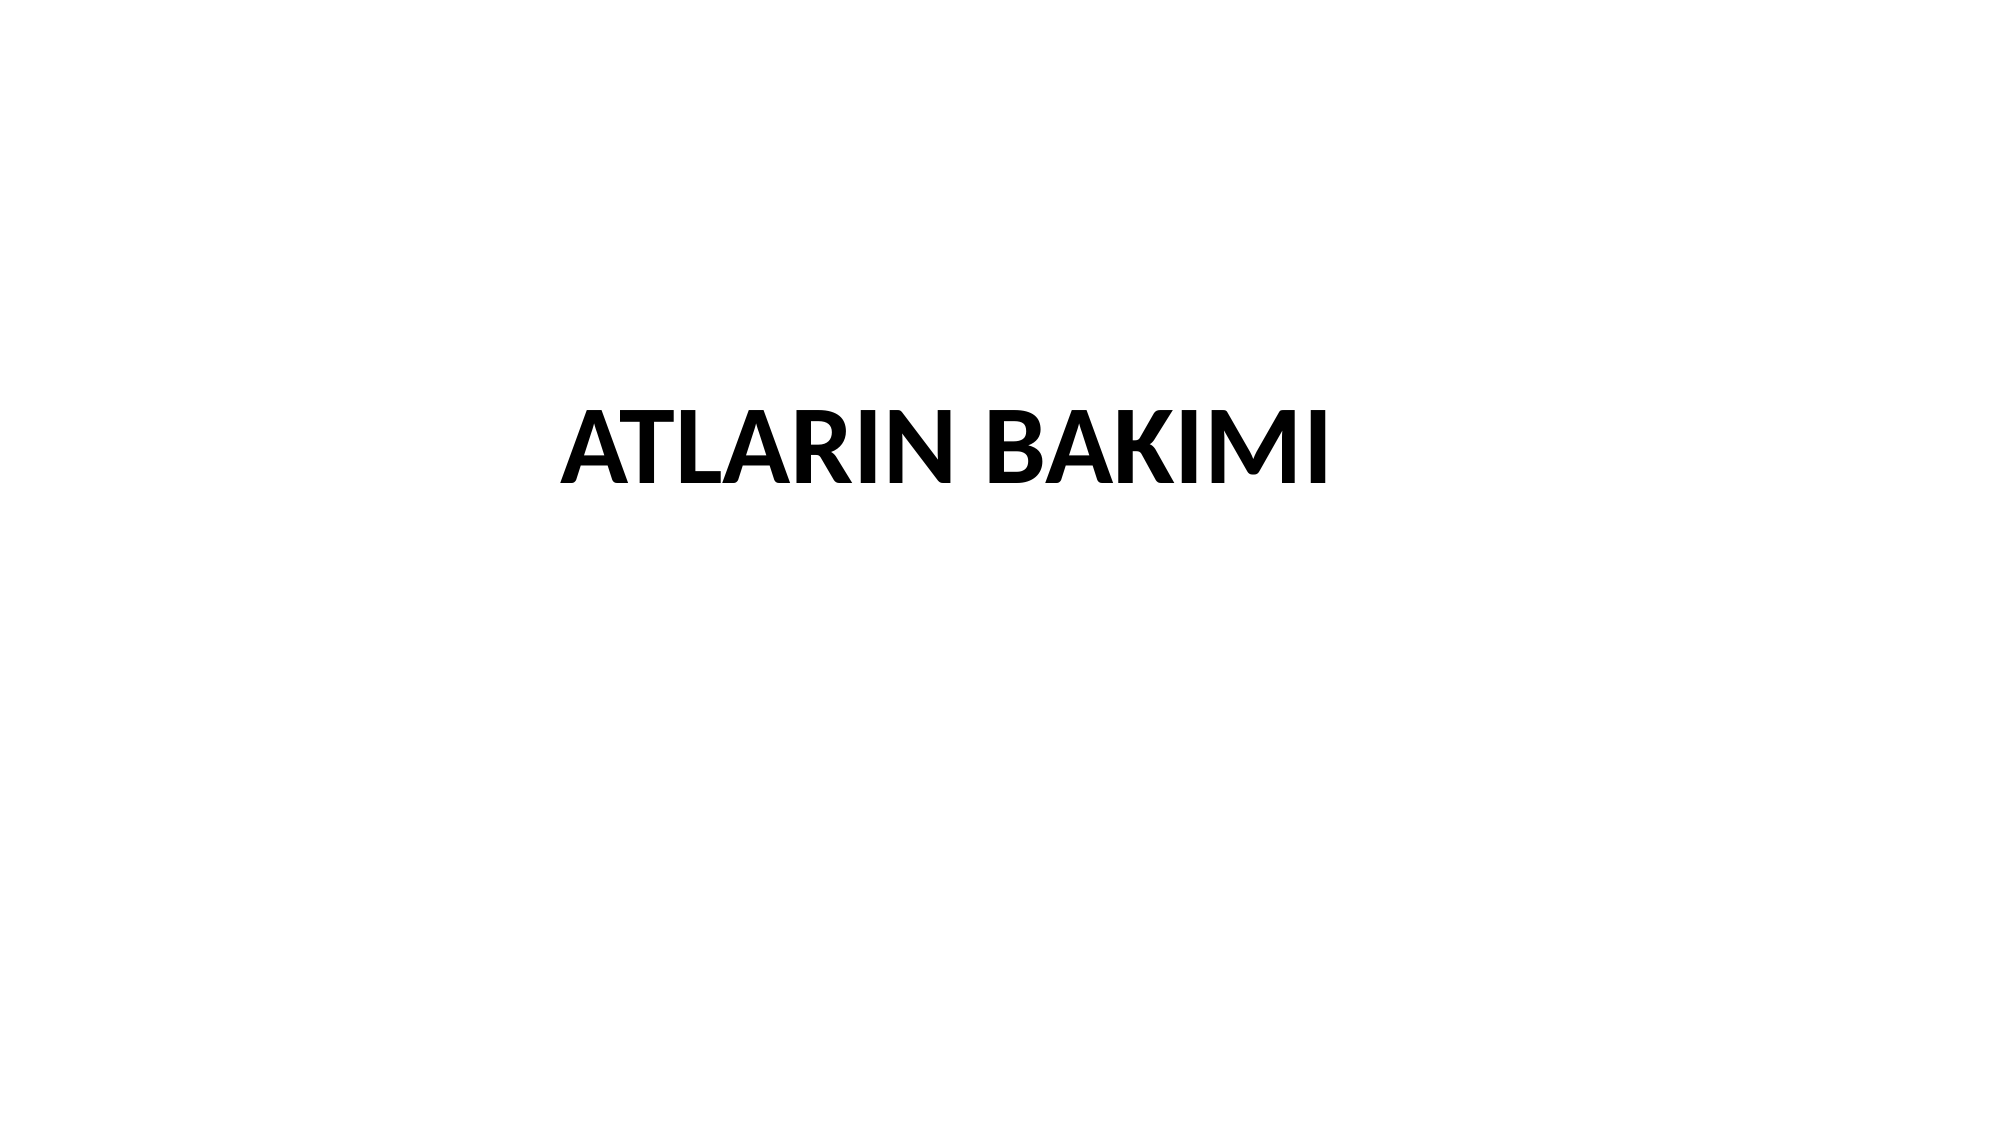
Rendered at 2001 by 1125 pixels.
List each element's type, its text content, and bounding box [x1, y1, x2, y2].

text_box ATLARIN BAKIMI [544, 228, 1349, 514]
